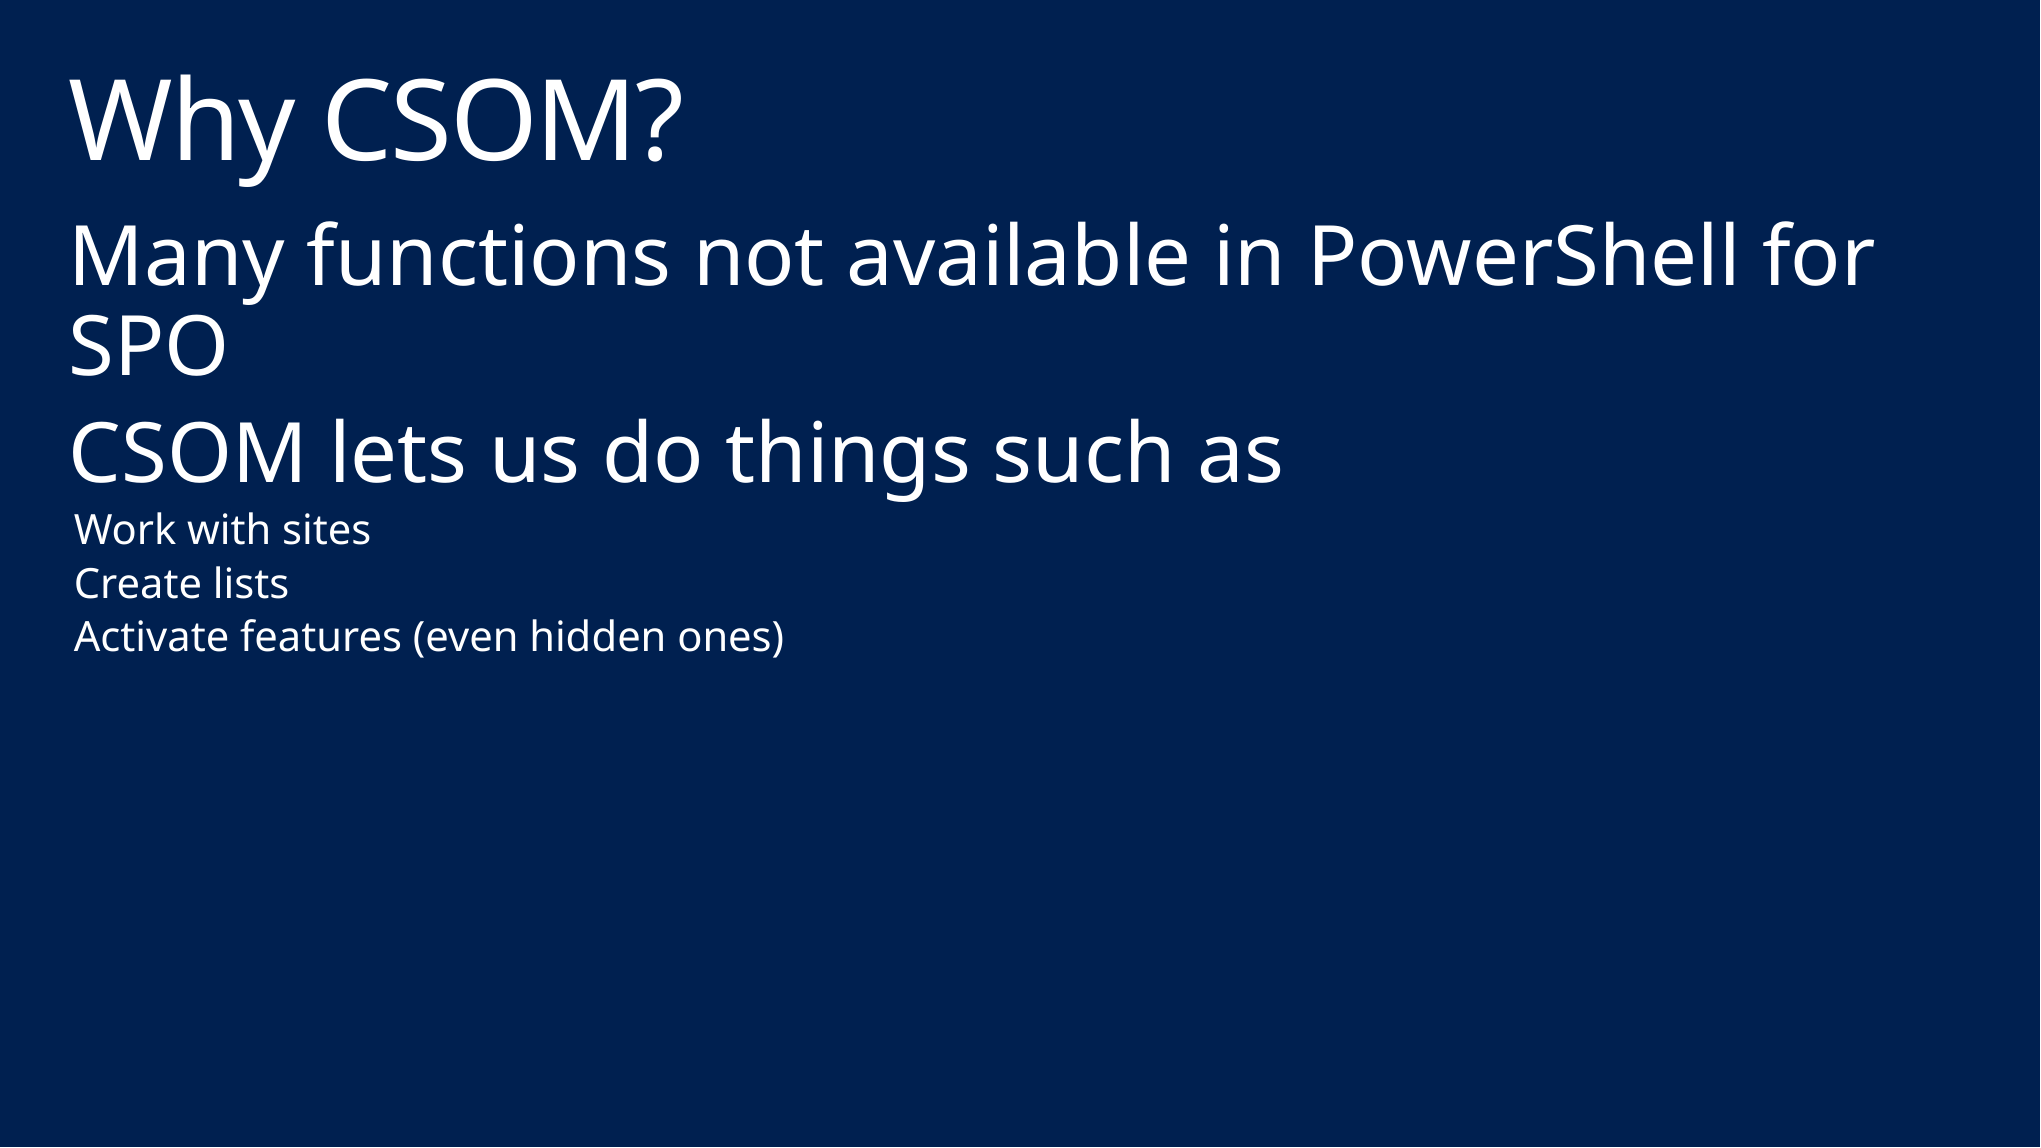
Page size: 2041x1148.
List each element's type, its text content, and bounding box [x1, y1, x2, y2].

title Why CSOM? [45, 48, 1996, 198]
list Many functions not available in PowerShell for SPO CSOM lets us do things such as Work with sites Create lists Activate features (even hidden ones) [45, 198, 1996, 709]
